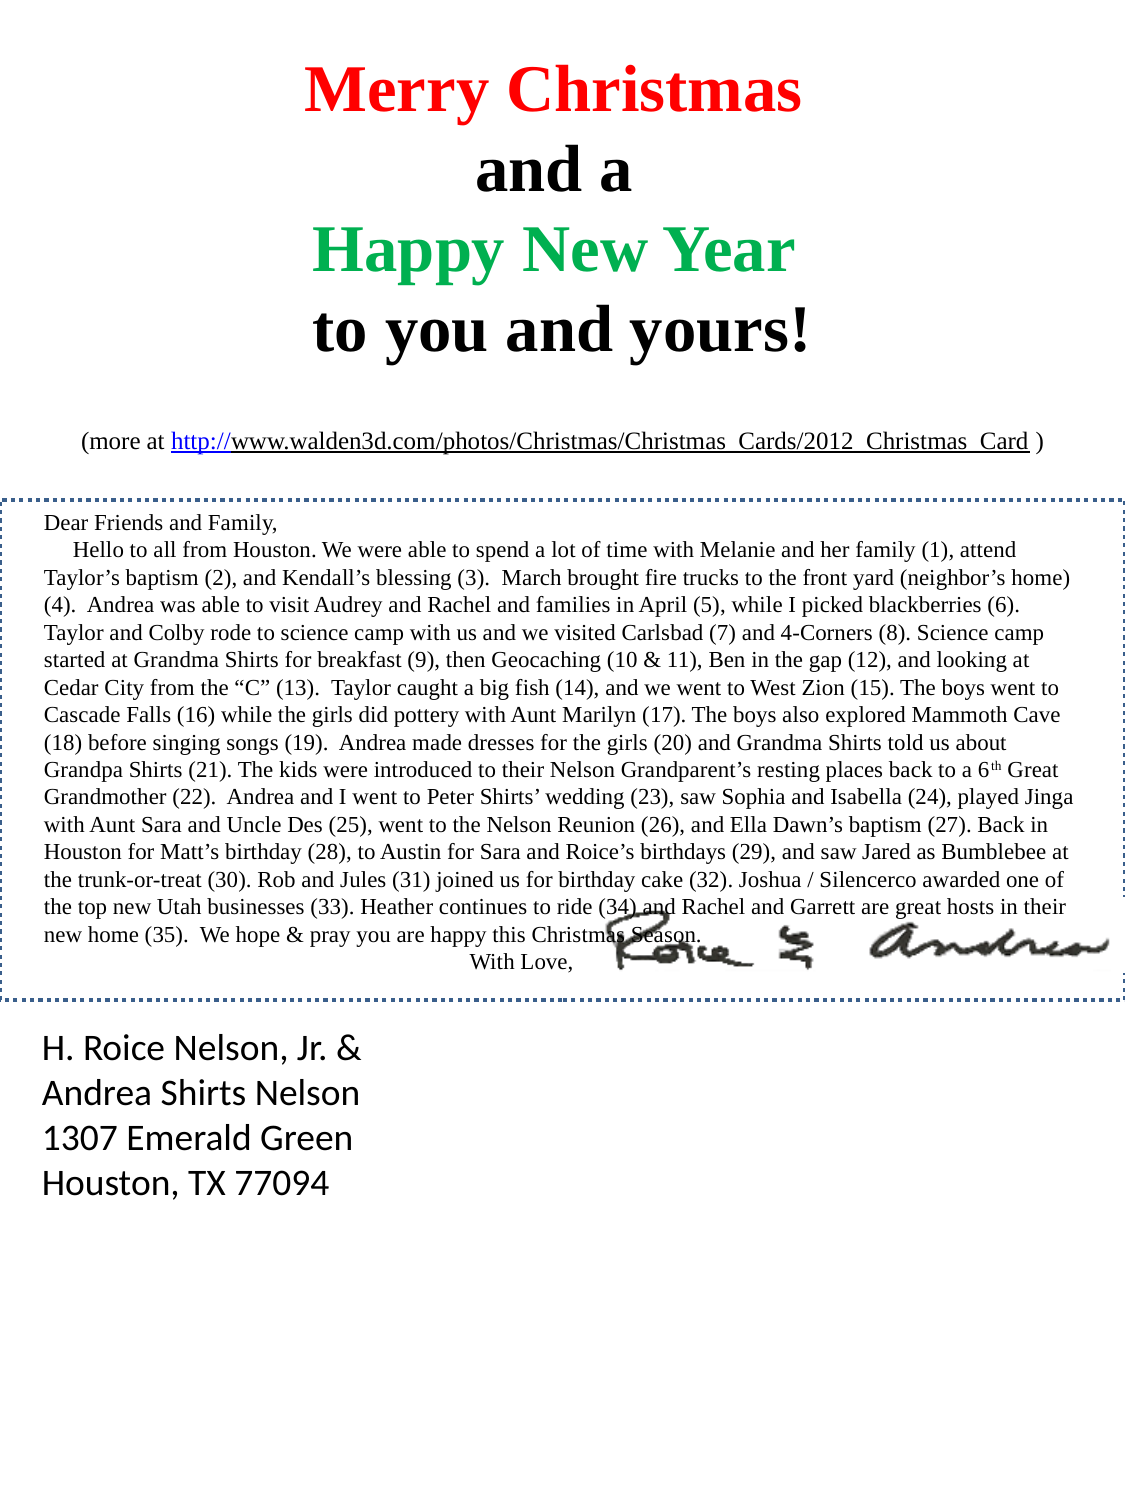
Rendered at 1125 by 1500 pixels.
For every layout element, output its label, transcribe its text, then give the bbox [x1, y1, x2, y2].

picture [593, 897, 1125, 973]
text_box [0, 498, 1125, 1002]
text_box Merry Christmas and a Happy New Year to you and yours! (more at http://www.walden3d.com/photos/Christmas/Christmas_Cards/2012_Christmas_Card ) [0, 37, 1125, 462]
text_box H. Roice Nelson, Jr. & Andrea Shirts Nelson 1307 Emerald Green Houston, TX 77094 [27, 1015, 378, 1211]
text_box Dear Friends and Family, Hello to all from Houston. We were able to spend a lot of time with Melanie and her family (1), attend Taylor’s baptism (2), and Kendall’s blessing (3). March brought fire trucks to the front yard (neighbor’s home) (4). Andrea was able to visit Audrey and Rachel and families in April (5), while I picked blackberries (6). Taylor and Colby rode to science camp with us and we visited Carlsbad (7) and 4-Corners (8). Science camp started at Grandma Shirts for breakfast (9), then Geocaching (10 & 11), Ben in the gap (12), and looking at Cedar City from the “C” (13). Taylor caught a big fish (14), and we went to West Zion (15). The boys went to Cascade Falls (16) while the girls did pottery with Aunt Marilyn (17). The boys also explored Mammoth Cave (18) before singing songs (19). Andrea made dresses for the girls (20) and Grandma Shirts told us about Grandpa Shirts (21). The kids were introduced to their Nelson Grandparent’s resting places back to a 6th Great Grandmother (22). Andrea and I went to Peter Shirts’ wedding (23), saw Sophia and Isabella (24), played Jinga with Aunt Sara and Uncle Des (25), went to the Nelson Reunion (26), and Ella Dawn’s baptism (27). Back in Houston for Matt’s birthday (28), to Austin for Sara and Roice’s birthdays (29), and saw Jared as Bumblebee at the trunk-or-treat (30). Rob and Jules (31) joined us for birthday cake (32). Joshua / Silencerco awarded one of the top new Utah businesses (33). Heather continues to ride (34) and Rachel and Garrett are great hosts in their new home (35). We hope & pray you are happy this Christmas Season. With Love, [29, 500, 1105, 982]
